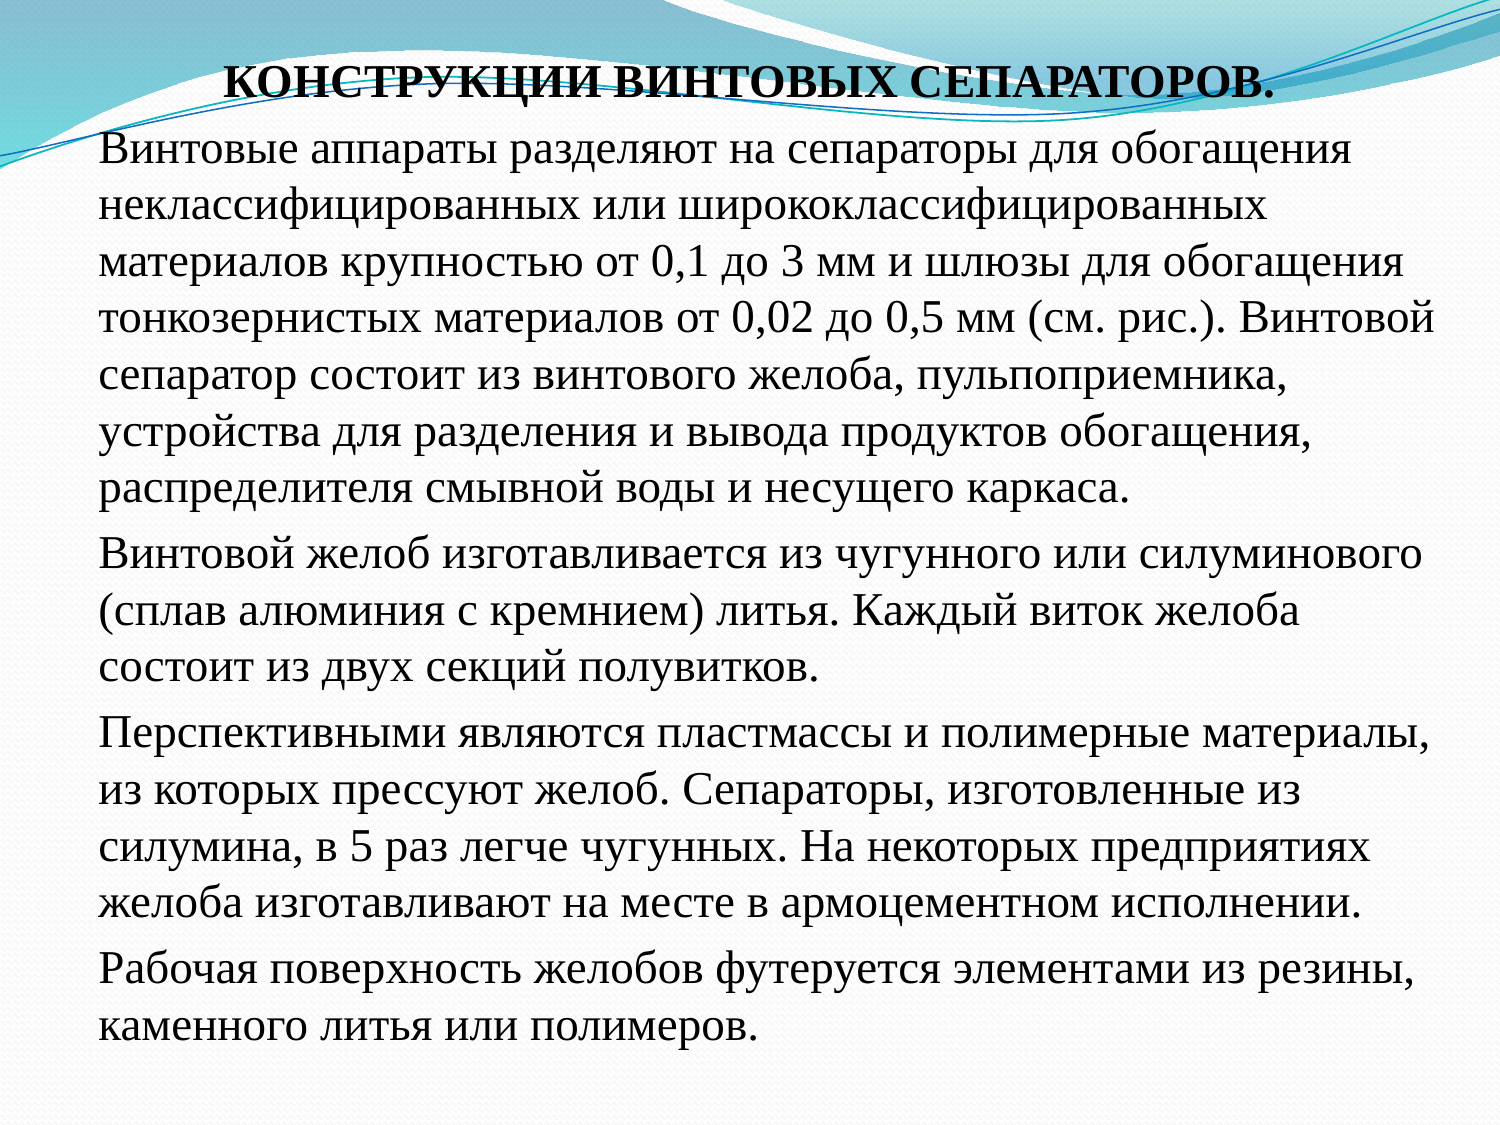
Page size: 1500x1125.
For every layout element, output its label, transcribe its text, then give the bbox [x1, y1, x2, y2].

list КОНСТРУКЦИИ ВИНТОВЫХ СЕПАРАТОРОВ. Винтовые аппараты разделяют на сепараторы для обогащения неклассифицированных или ширококлассифицированных материалов крупностью от 0,1 до 3 мм и шлюзы для обогащения тонкозернистых материалов от 0,02 до 0,5 мм (см. рис.). Винтовой сепаратор состоит из винтового желоба, пульпоприемника, устройства для разделения и вывода продуктов обогащения, распределителя смывной воды и несущего каркаса. Винтовой желоб изготавливается из чугунного или силуминового (сплав алюминия с кремнием) литья. Каждый виток желоба состоит из двух секций полувитков. Перспективными являются пластмассы и полимерные материалы, из которых прессуют желоб. Сепараторы, изготовленные из силумина, в 5 раз легче чугунных. На некоторых предприятиях желоба изготавливают на месте в армоцементном исполнении. Рабочая поверхность желобов футеруется элементами из резины, каменного литья или полимеров. [41, 42, 1459, 1083]
